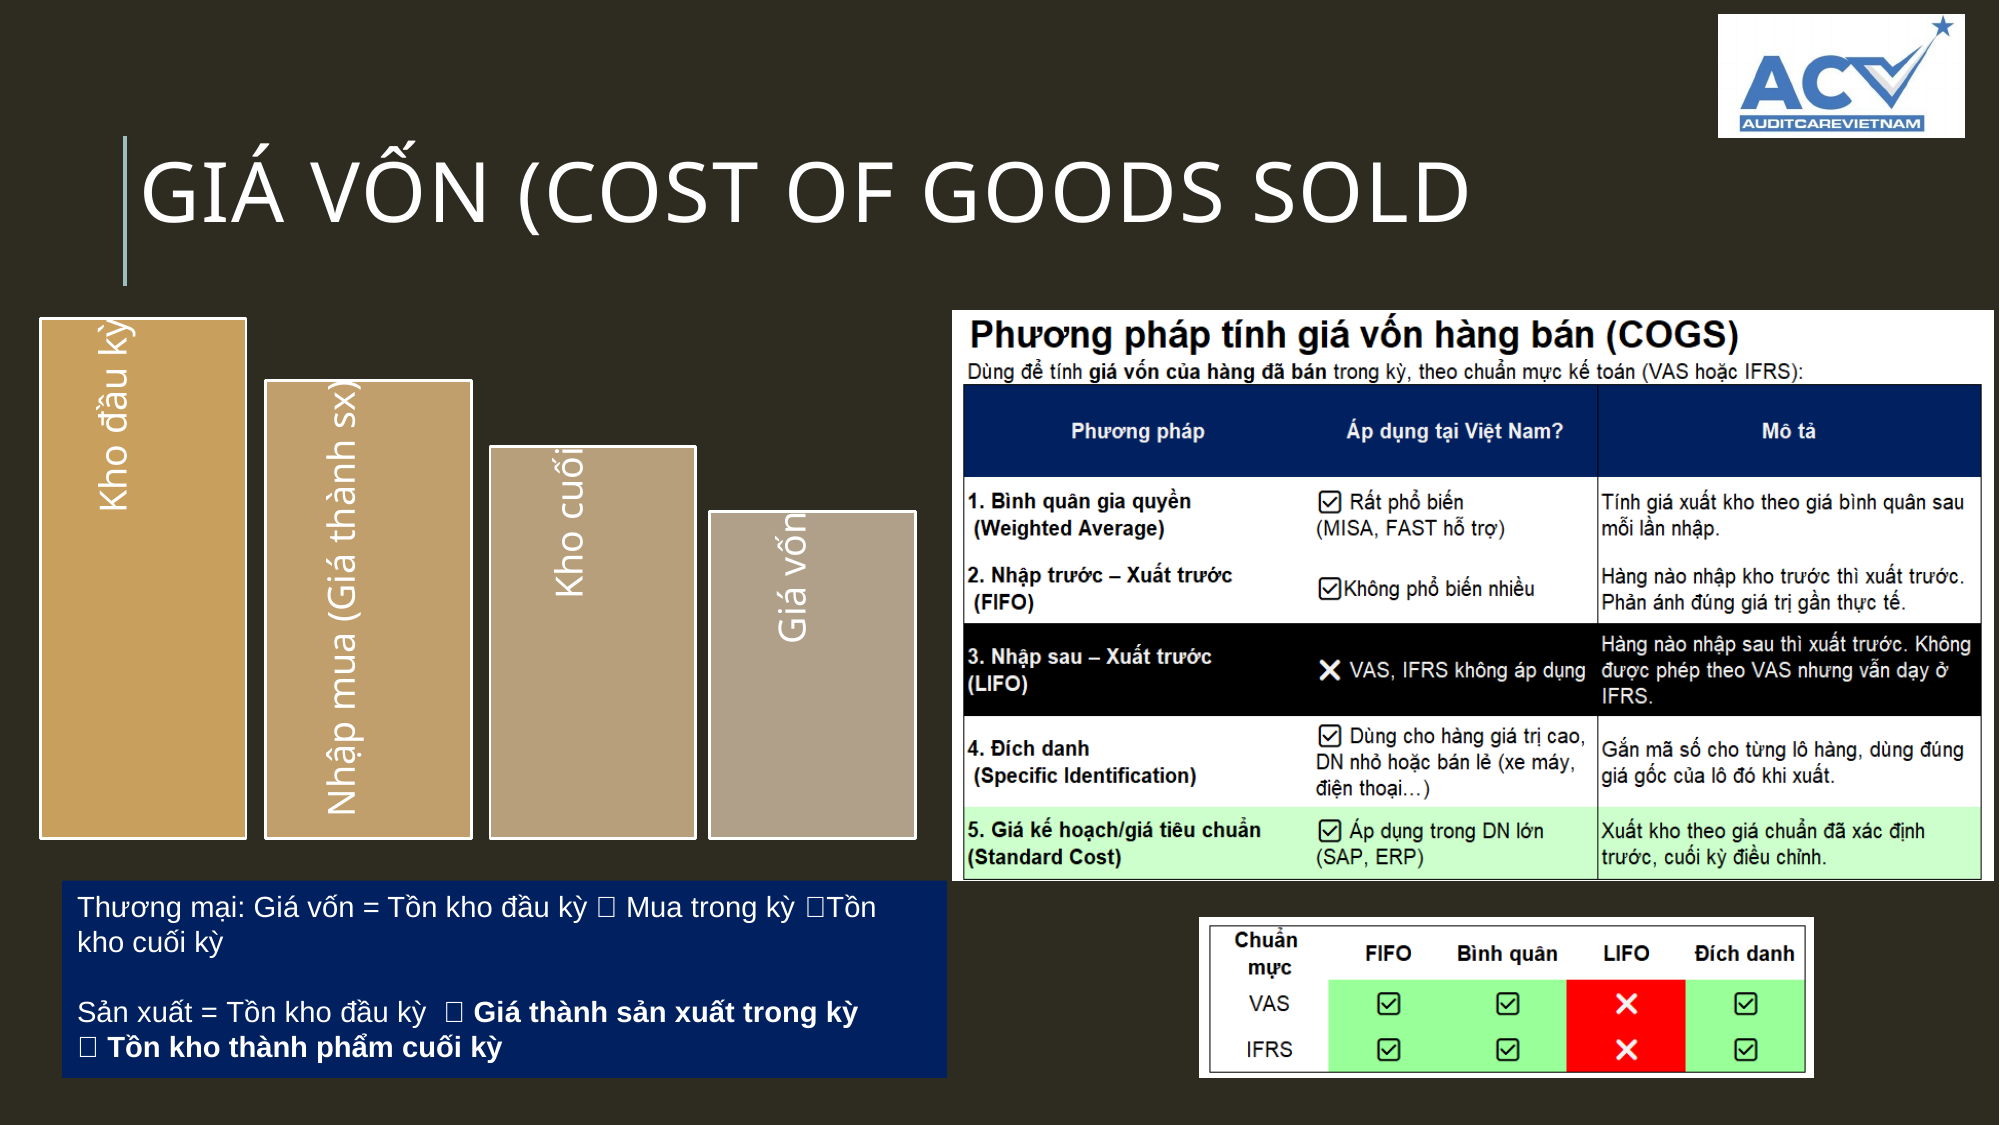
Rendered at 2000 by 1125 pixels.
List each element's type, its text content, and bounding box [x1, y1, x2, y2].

picture [1199, 917, 1814, 1079]
picture [952, 310, 1994, 881]
picture [1717, 14, 1965, 138]
title GIÁ vốn (cost of goods sold [124, 76, 1719, 305]
text_box Thương mại: Giá vốn = Tồn kho đầu kỳ ➕ Mua trong kỳ ➖Tồn kho cuối kỳ Sản xuất = Tồn kho đầu kỳ ➕ Giá thành sản xuất trong kỳ ➖ Tồn kho thành phẩm cuối kỳ [61, 879, 948, 1079]
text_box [0, 310, 947, 849]
